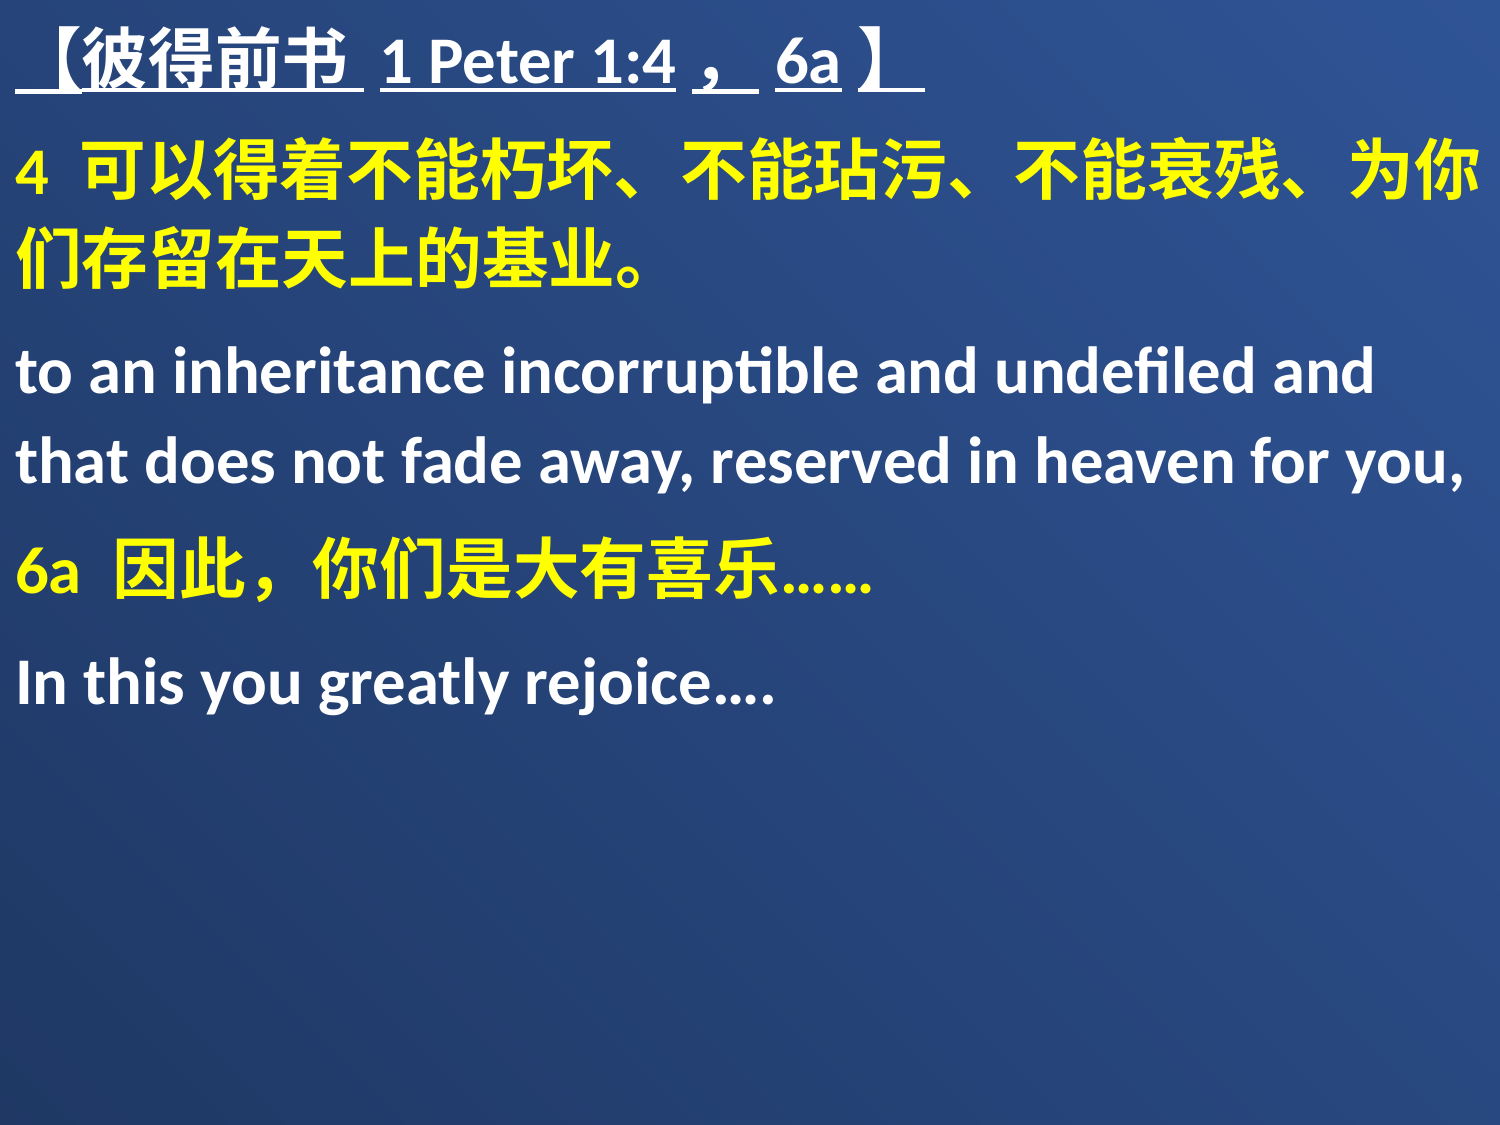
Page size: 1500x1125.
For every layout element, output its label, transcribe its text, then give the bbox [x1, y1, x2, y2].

subtitle 【彼得前书 1 Peter 1:4，6a】 4 可以得着不能朽坏、不能玷污、不能衰残、为你们存留在天上的基业。 to an inheritance incorruptible and undefiled and that does not fade away, reserved in heaven for you, 6a 因此，你们是大有喜乐…… In this you greatly rejoice…. [0, 0, 1500, 1125]
